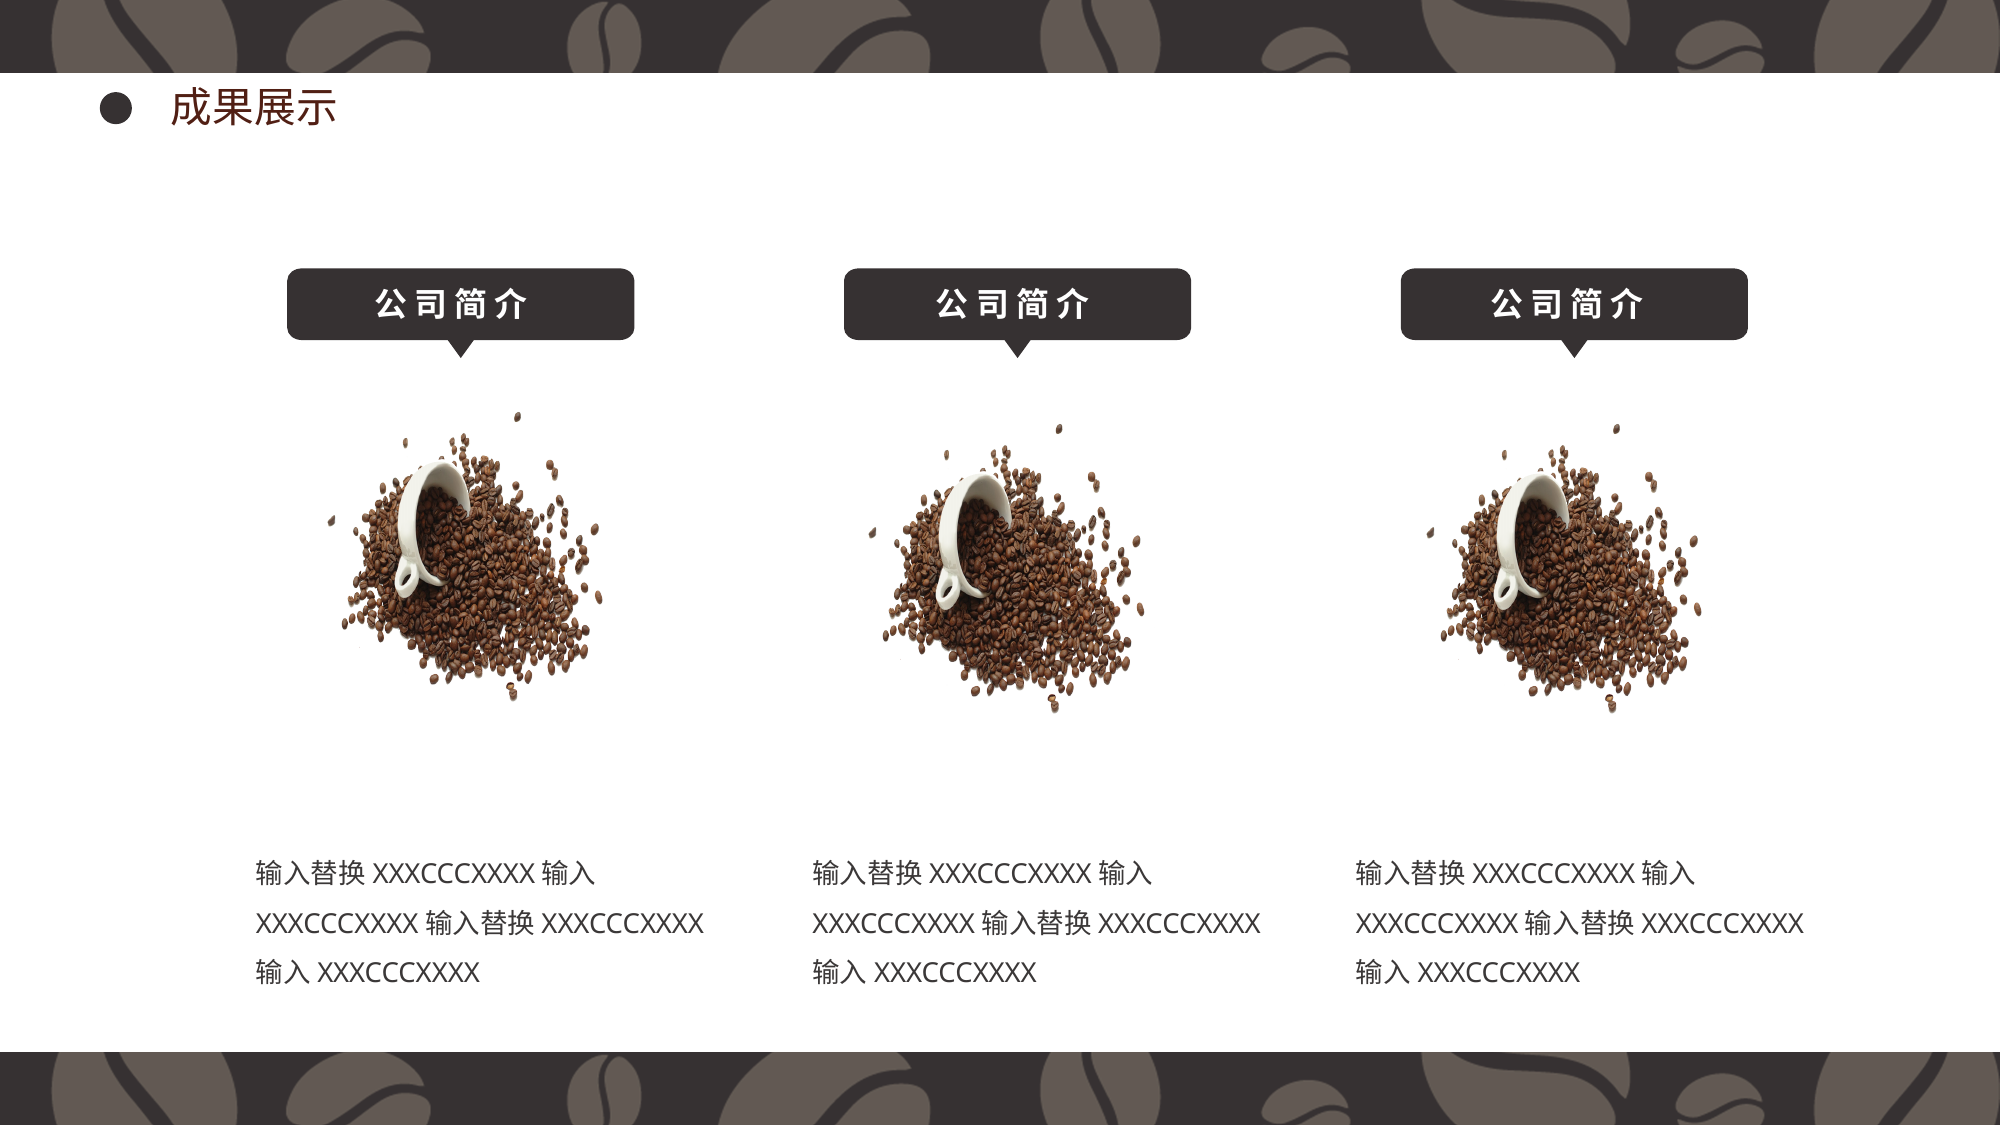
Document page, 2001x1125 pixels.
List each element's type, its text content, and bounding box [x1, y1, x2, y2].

text_box 输入替换XXXCCCXXXX输入XXXCCCXXXX输入替换XXXCCCXXXX输入XXXCCCXXXX [241, 832, 730, 996]
picture [0, 0, 2000, 73]
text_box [99, 73, 444, 140]
picture [0, 1052, 2000, 1125]
text_box [300, 380, 650, 730]
text_box 输入替换XXXCCCXXXX输入XXXCCCXXXX输入替换XXXCCCXXXX输入XXXCCCXXXX [1341, 832, 1831, 996]
text_box 输入替换XXXCCCXXXX输入XXXCCCXXXX输入替换XXXCCCXXXX输入XXXCCCXXXX [797, 832, 1287, 996]
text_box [1400, 268, 1748, 750]
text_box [843, 268, 1192, 750]
text_box [316, 401, 635, 710]
text_box 公 司 简 介 [359, 275, 543, 330]
text_box [286, 267, 636, 360]
